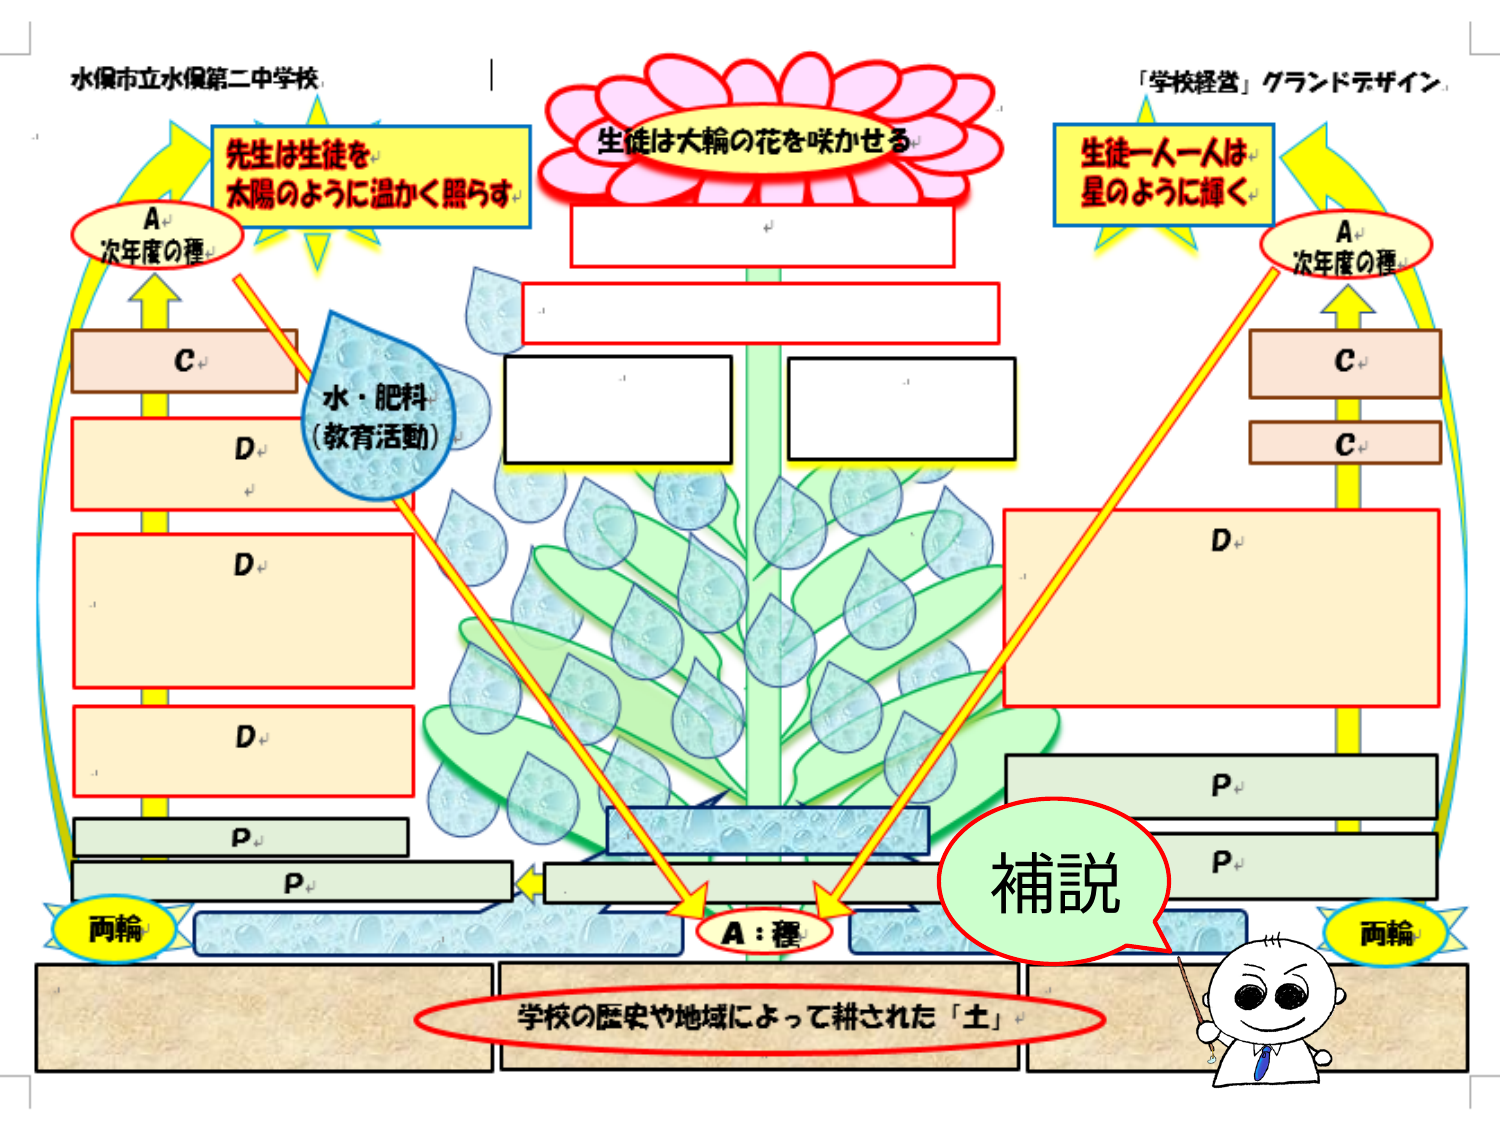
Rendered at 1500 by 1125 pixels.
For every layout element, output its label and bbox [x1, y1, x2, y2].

picture [1151, 911, 1381, 1099]
list [0, 0, 1500, 1125]
